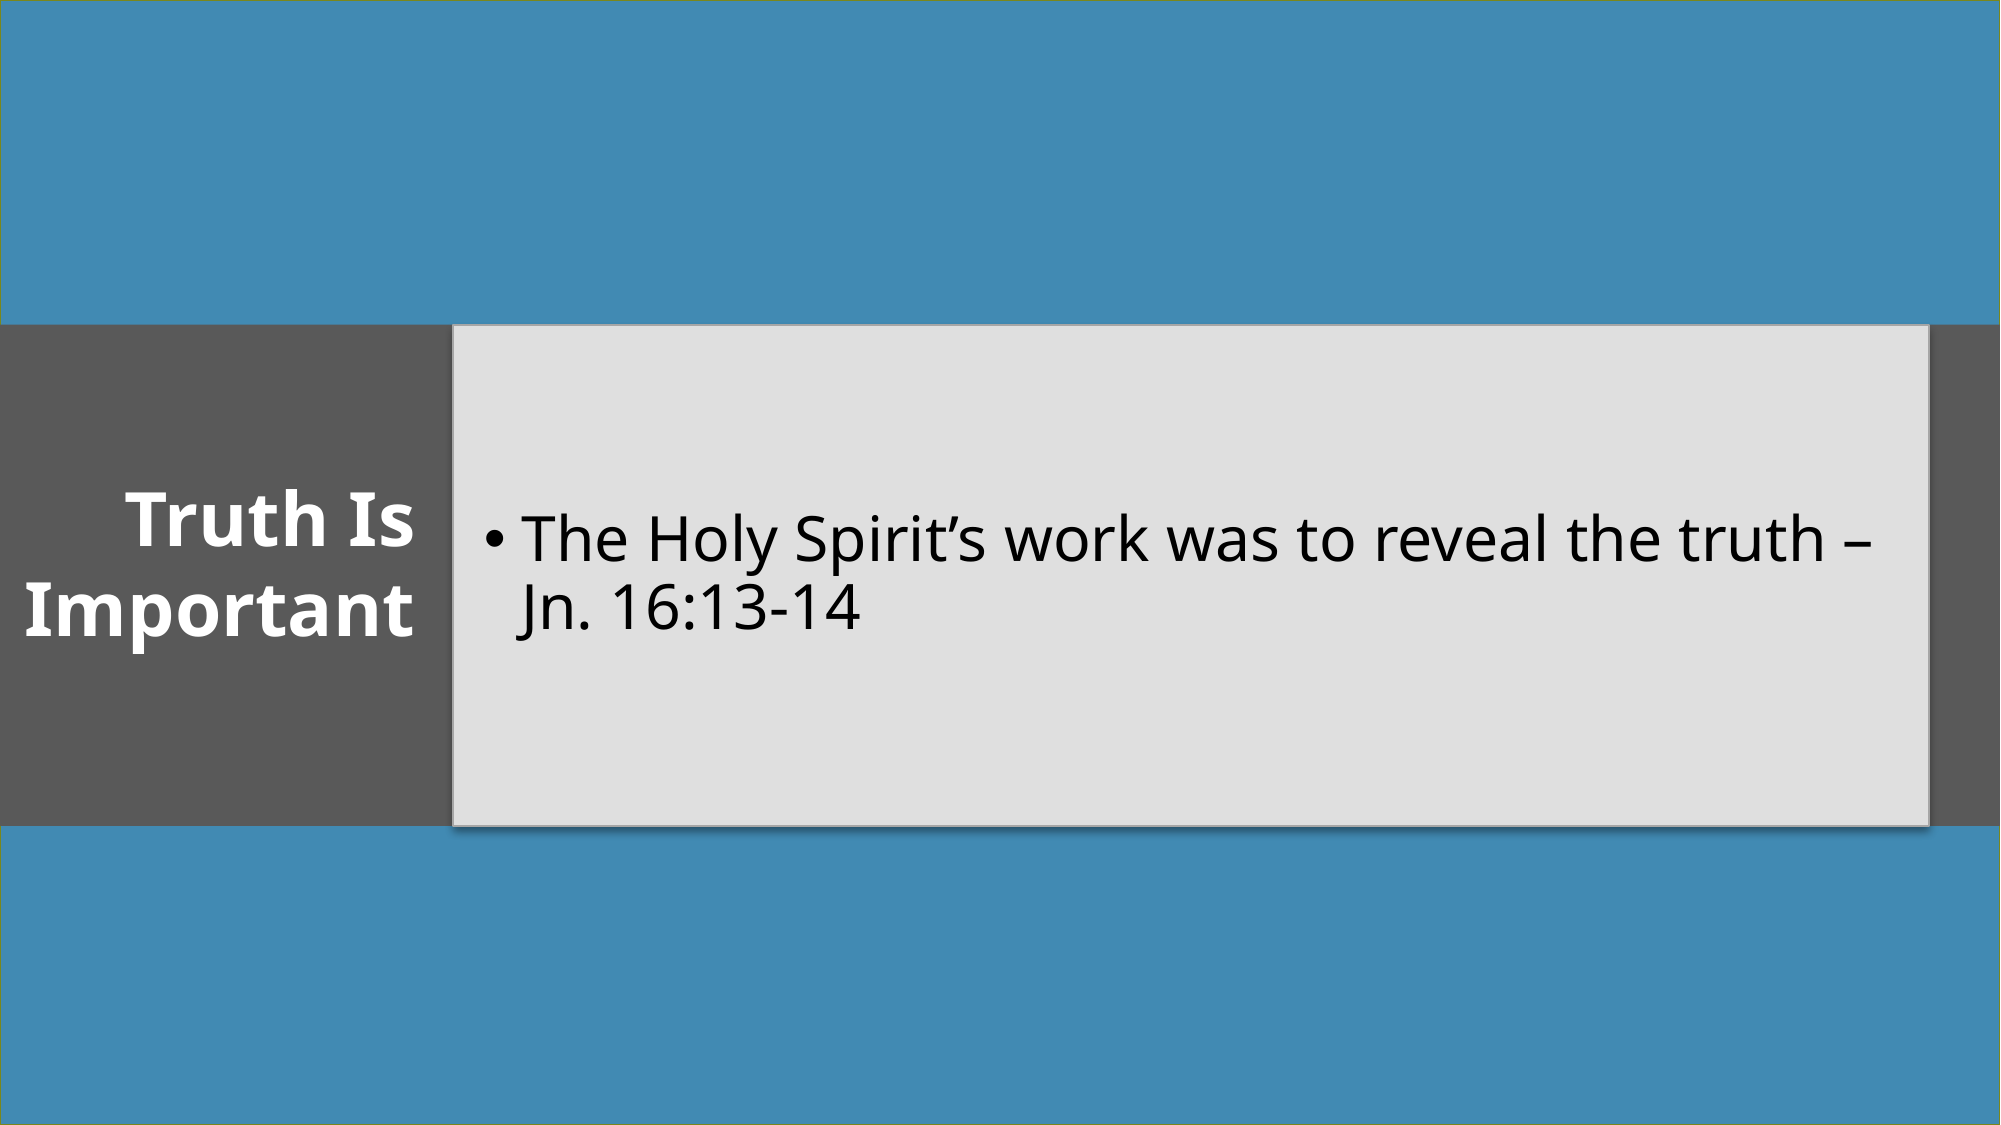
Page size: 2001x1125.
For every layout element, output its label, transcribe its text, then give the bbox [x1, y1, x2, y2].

text_box [0, 0, 2000, 324]
text_box Truth Is Important [0, 463, 430, 659]
text_box [1930, 324, 2000, 827]
text_box [452, 324, 1930, 827]
text_box The Holy Spirit’s work was to reveal the truth – Jn. 16:13-14 [468, 324, 1914, 826]
text_box [0, 324, 452, 827]
text_box [0, 827, 2000, 1125]
